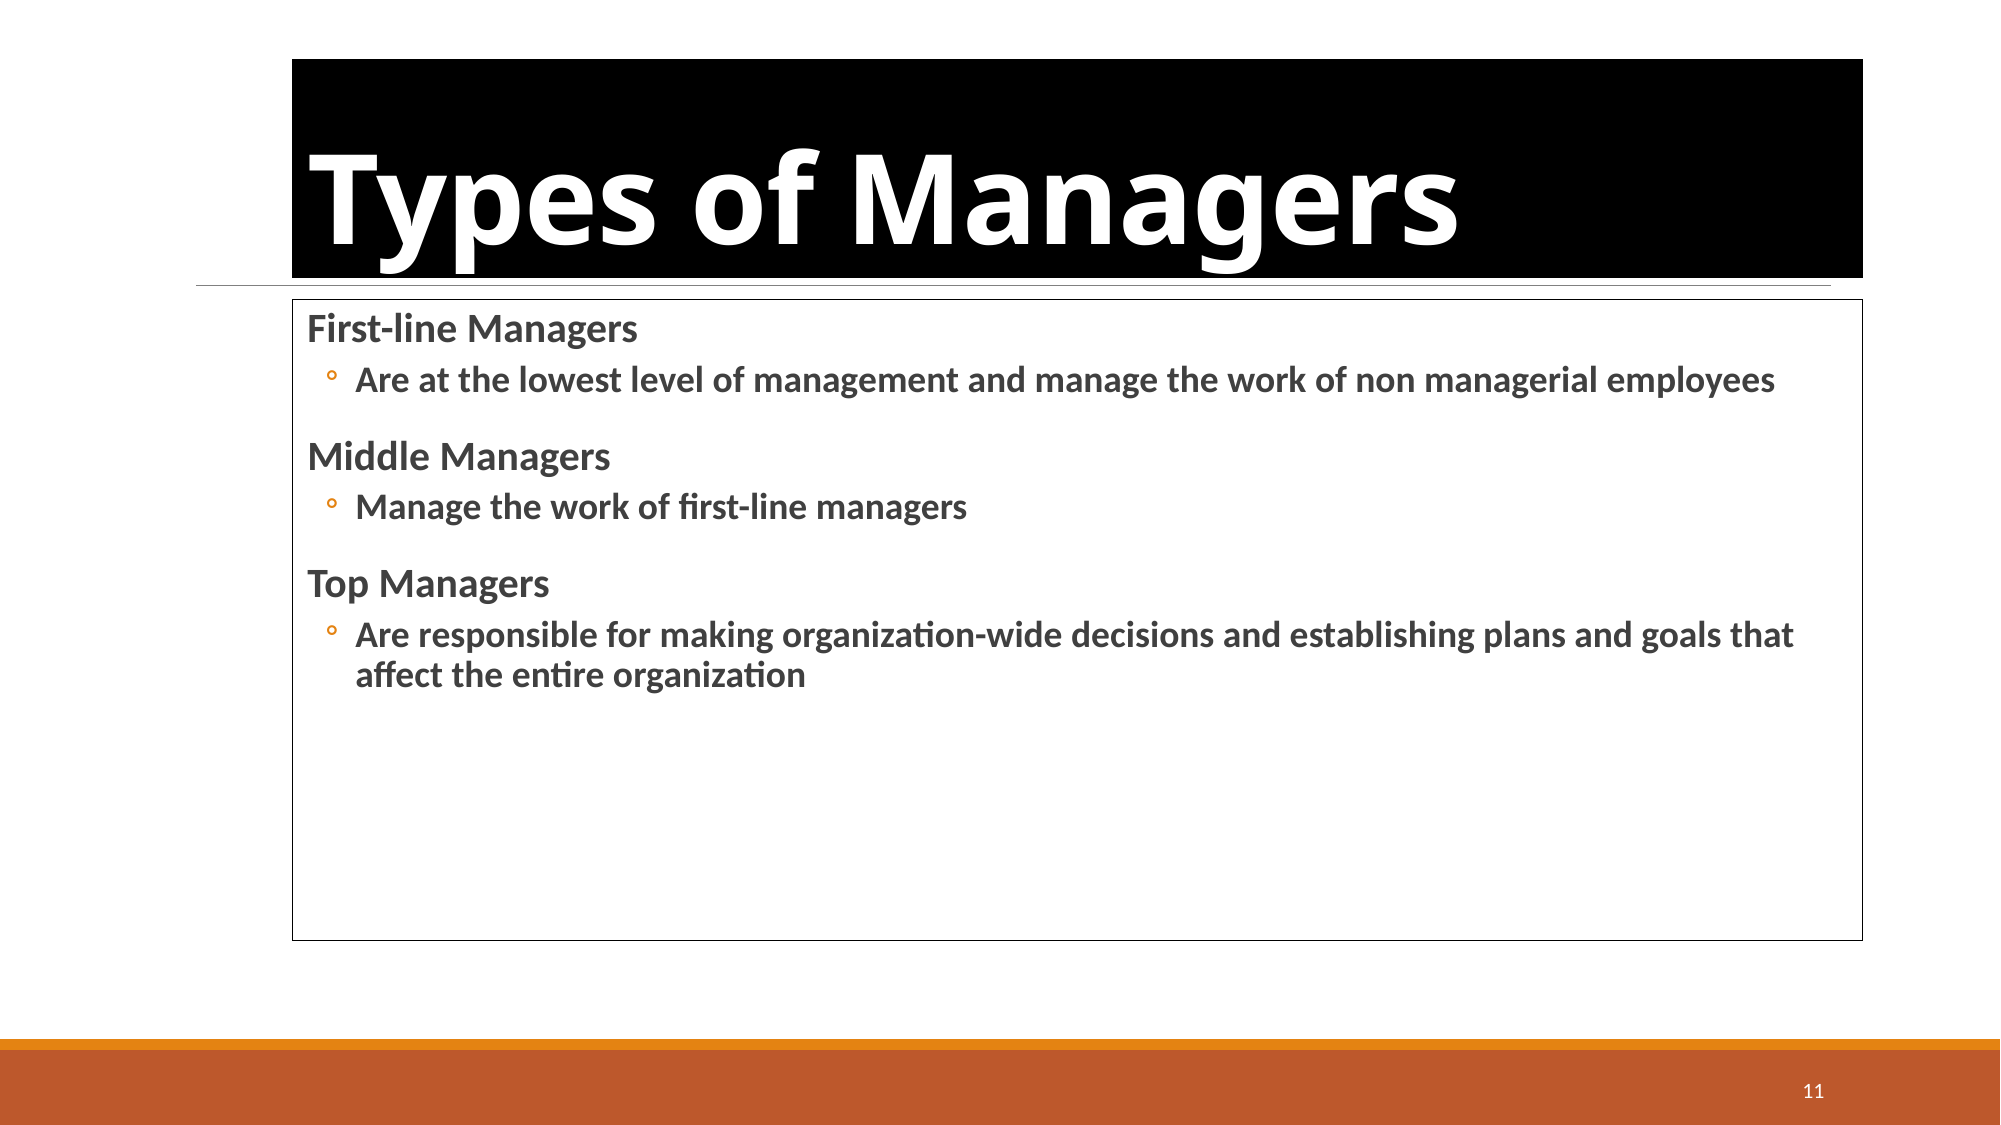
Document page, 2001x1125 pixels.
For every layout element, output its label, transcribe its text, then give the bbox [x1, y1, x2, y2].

list First-line Managers Are at the lowest level of management and manage the work of non managerial employees Middle Managers Manage the work of first-line managers Top Managers Are responsible for making organization-wide decisions and establishing plans and goals that affect the entire organization [292, 299, 1863, 941]
slide_number 11 [1624, 1059, 1840, 1120]
title Types of Managers [292, 59, 1863, 278]
